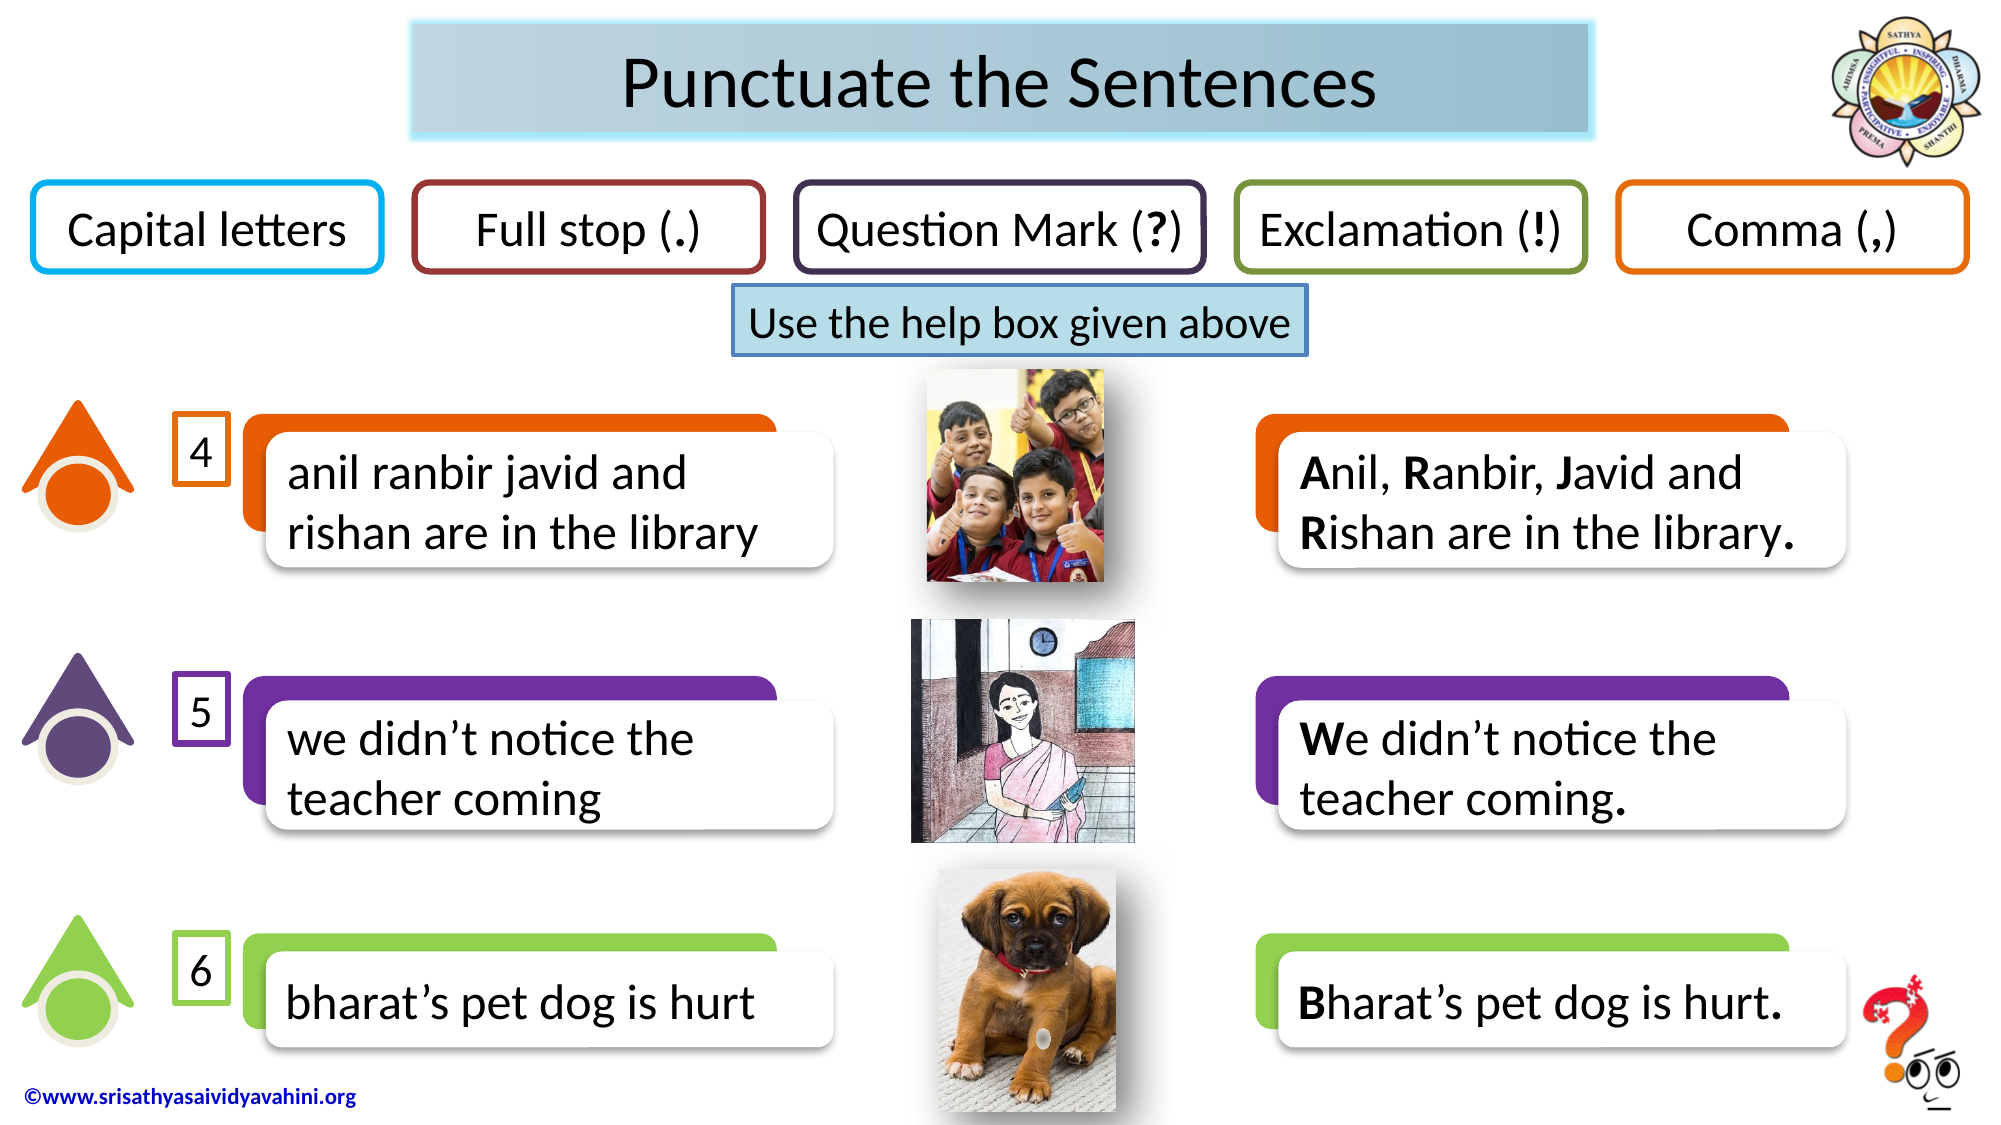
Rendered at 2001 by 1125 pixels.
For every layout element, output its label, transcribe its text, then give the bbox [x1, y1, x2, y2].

picture [1824, 974, 1975, 1125]
text_box Capital letters [30, 180, 384, 274]
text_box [1255, 675, 1847, 830]
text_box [242, 413, 834, 568]
picture [926, 369, 1105, 583]
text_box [1255, 413, 1847, 569]
text_box 6 [174, 933, 228, 1004]
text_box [11, 922, 145, 1039]
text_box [242, 933, 834, 1048]
picture [911, 618, 1136, 844]
text_box Punctuate the Sentences [412, 24, 1588, 132]
text_box Question Mark (?) [794, 180, 1206, 274]
text_box Comma (,) [1616, 180, 1969, 274]
text_box 5 [174, 673, 228, 744]
text_box Full stop (.) [412, 180, 766, 274]
text_box 4 [174, 414, 228, 484]
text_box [242, 675, 834, 830]
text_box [11, 407, 145, 524]
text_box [938, 869, 1117, 1112]
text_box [1255, 933, 1847, 1048]
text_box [11, 660, 145, 777]
text_box Exclamation (!) [1234, 180, 1588, 274]
text_box Use the help box given above [731, 283, 1309, 357]
picture [1826, 13, 1985, 168]
